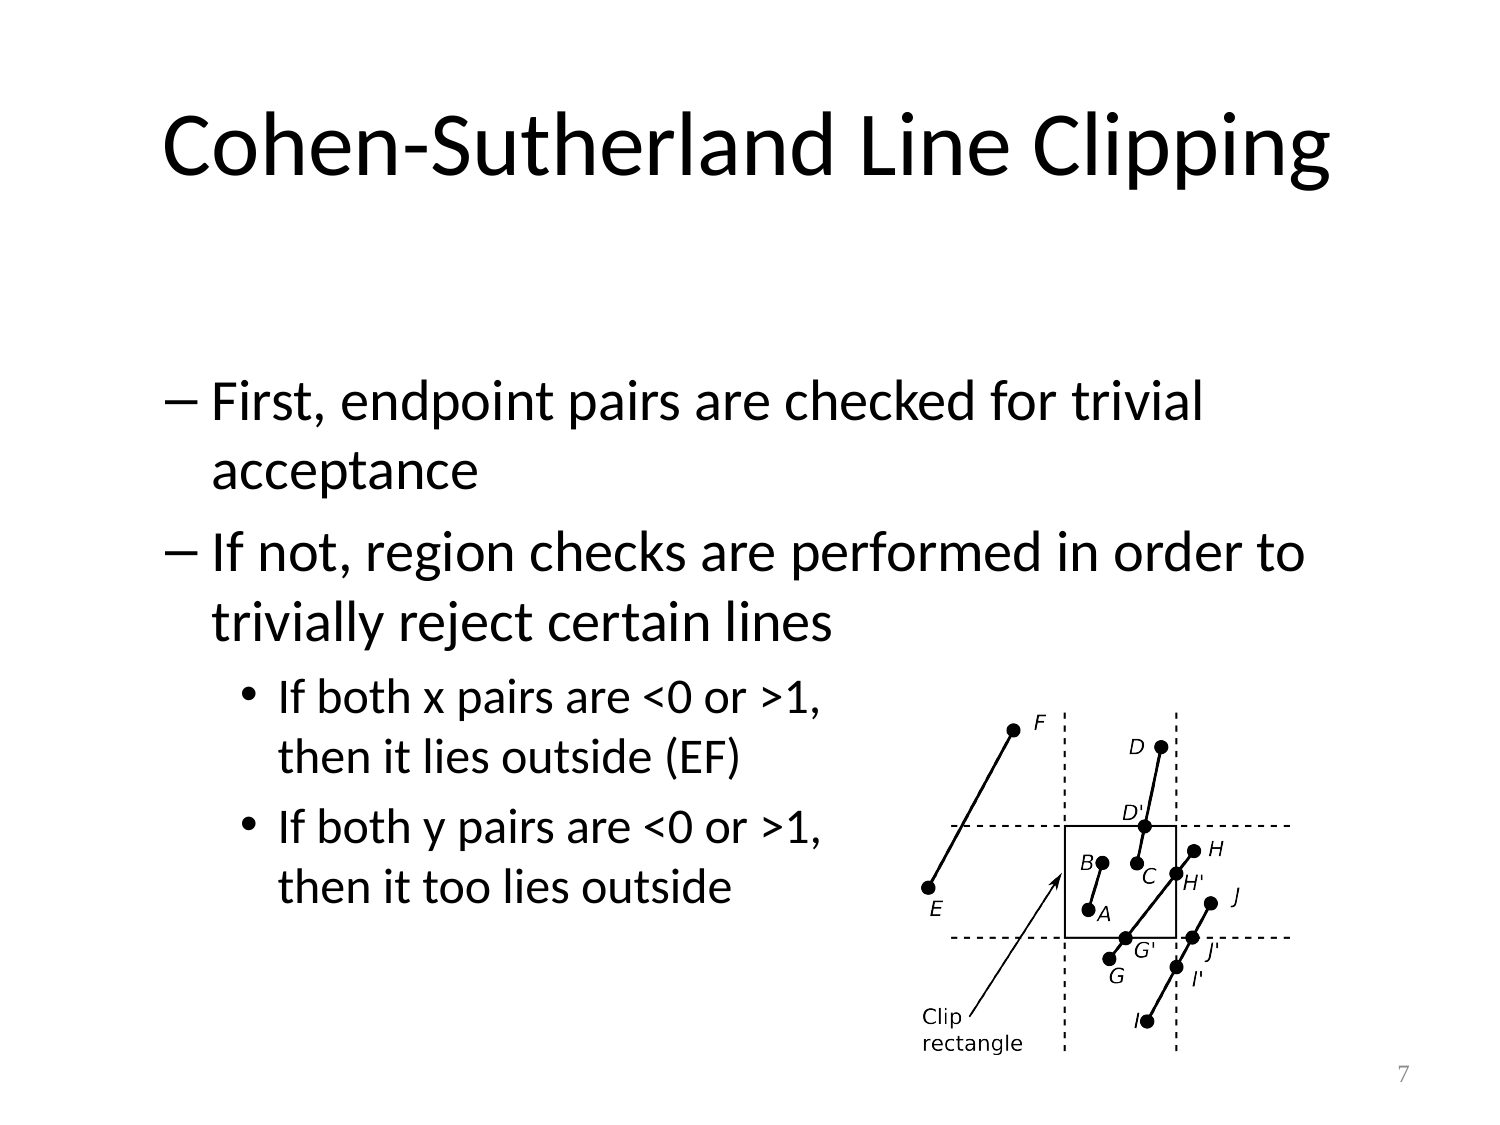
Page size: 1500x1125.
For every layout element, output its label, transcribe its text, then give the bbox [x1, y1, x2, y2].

list First, endpoint pairs are checked for trivial acceptance If not, region checks are performed in order to trivially reject certain lines If both x pairs are <0 or >1, then it lies outside (EF) If both y pairs are <0 or >1, then it too lies outside [75, 262, 1425, 993]
title Cohen-Sutherland Line Clipping [34, 51, 1463, 227]
picture [921, 709, 1293, 1055]
slide_number 7 [1074, 1042, 1425, 1103]
